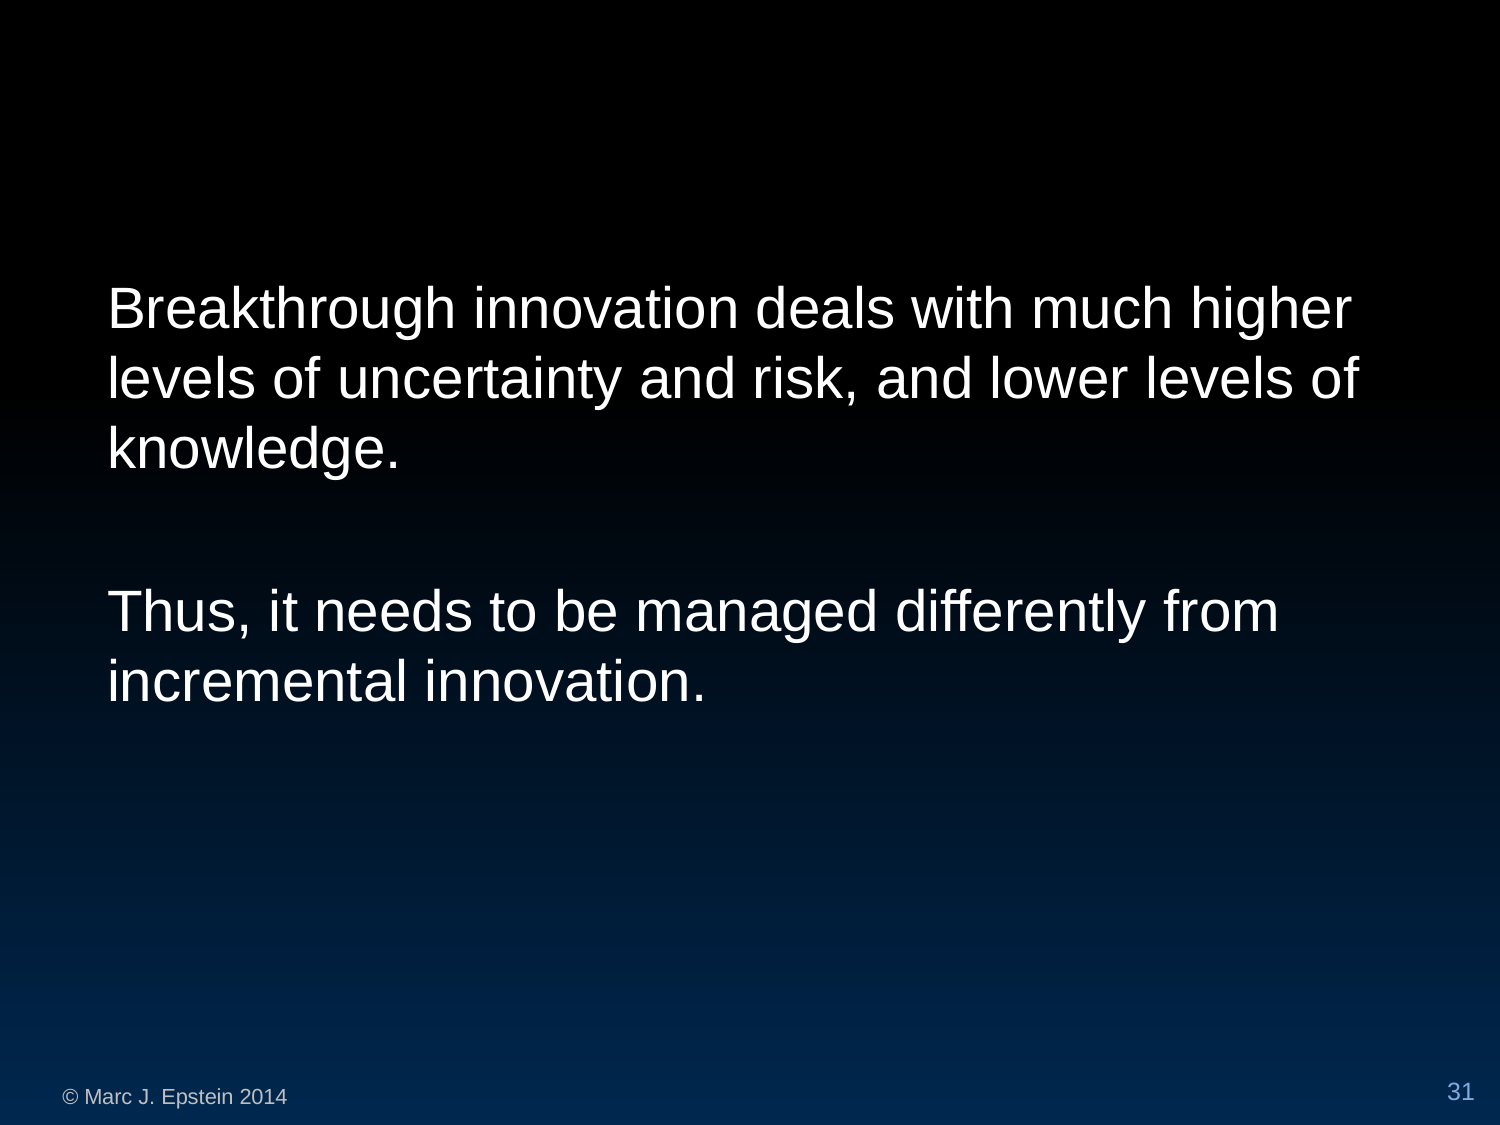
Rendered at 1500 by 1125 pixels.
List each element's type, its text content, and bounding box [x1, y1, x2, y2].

list Breakthrough innovation deals with much higher levels of uncertainty and risk, and lower levels of knowledge. Thus, it needs to be managed differently from incremental innovation. [75, 262, 1425, 1035]
slide_number 31 [1350, 1052, 1475, 1113]
